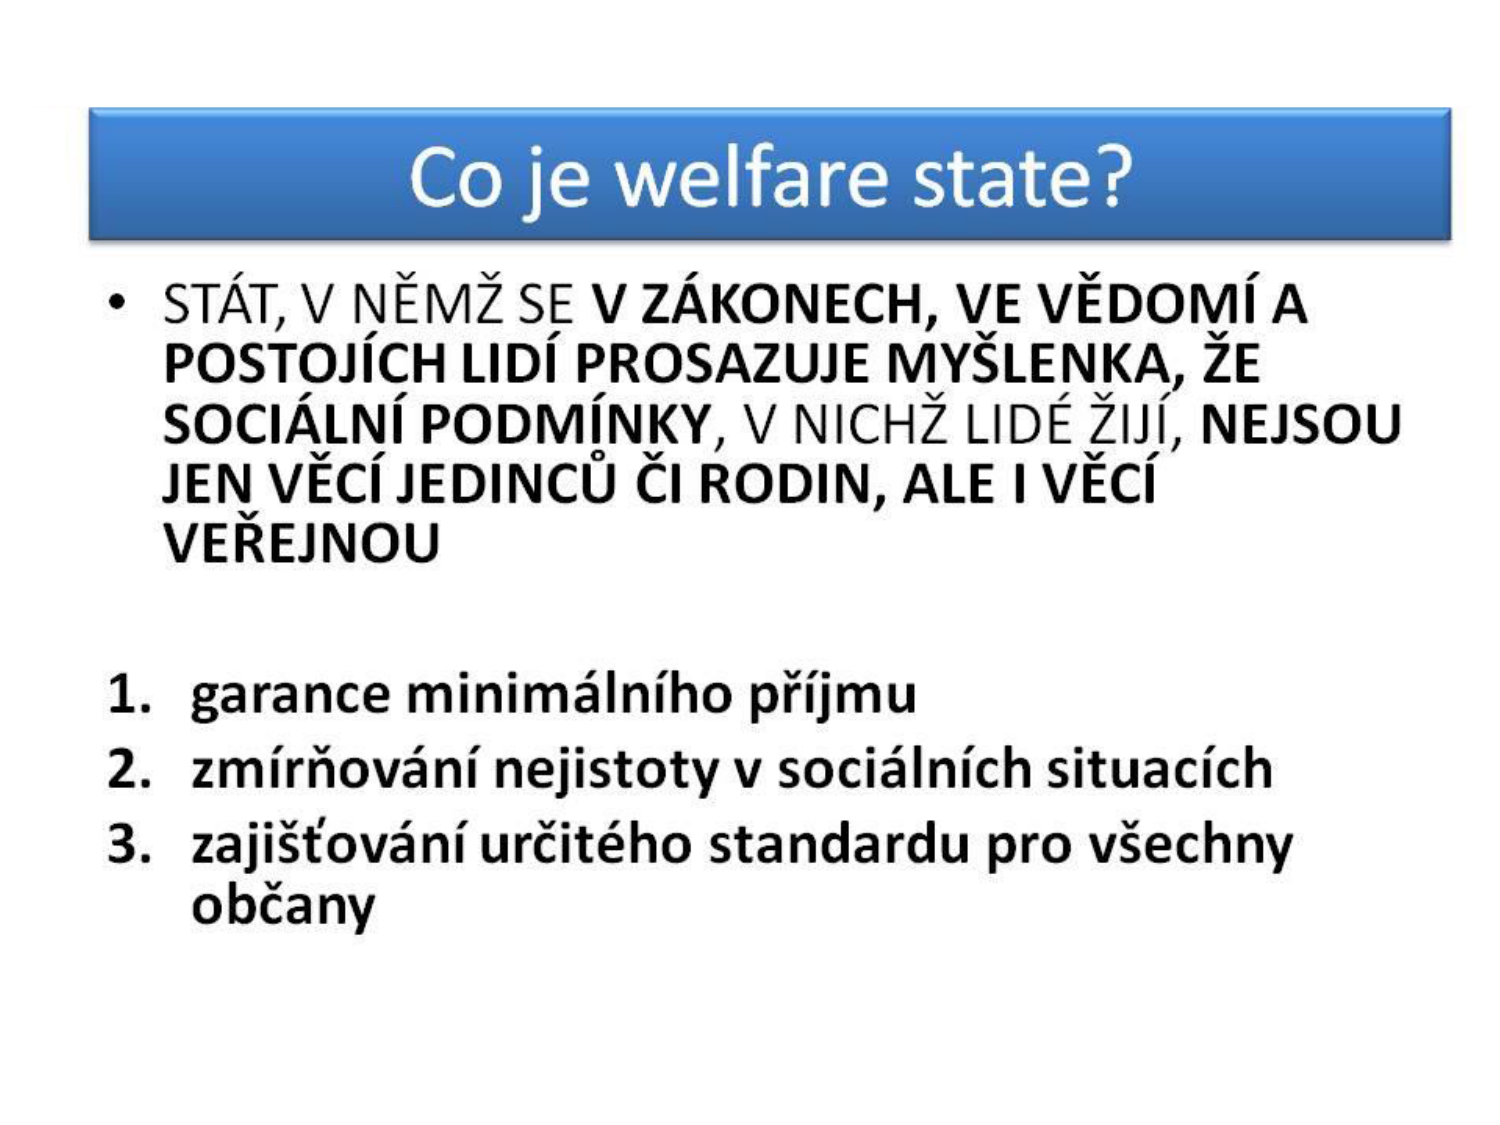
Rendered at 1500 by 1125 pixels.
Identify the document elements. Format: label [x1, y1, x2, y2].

picture [28, 106, 1472, 1020]
